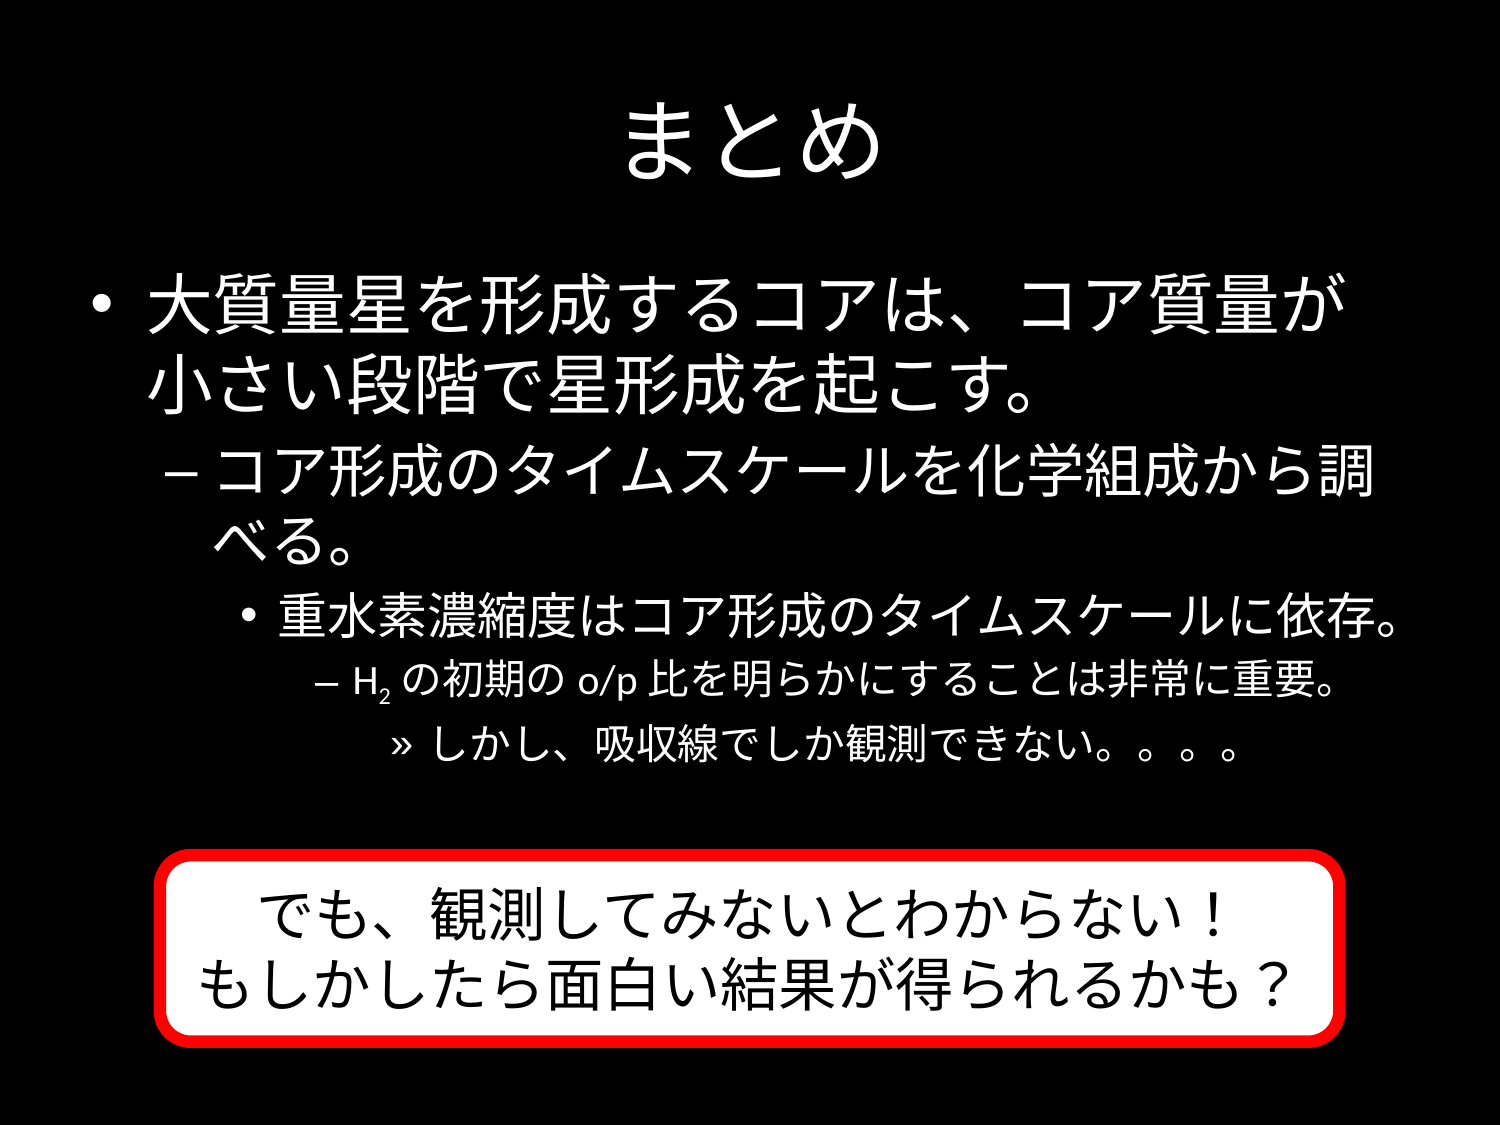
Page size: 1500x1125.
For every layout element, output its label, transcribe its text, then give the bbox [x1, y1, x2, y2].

list 大質量星を形成するコアは、コア質量が小さい段階で星形成を起こす。 コア形成のタイムスケールを化学組成から調べる。 重水素濃縮度はコア形成のタイムスケールに依存。 H2の初期のo/p比を明らかにすることは非常に重要。 しかし、吸収線でしか観測できない。。。。 [75, 255, 1425, 817]
title まとめ [75, 45, 1425, 233]
text_box でも、観測してみないとわからない！ もしかしたら面白い結果が得られるかも？ [159, 854, 1341, 1043]
